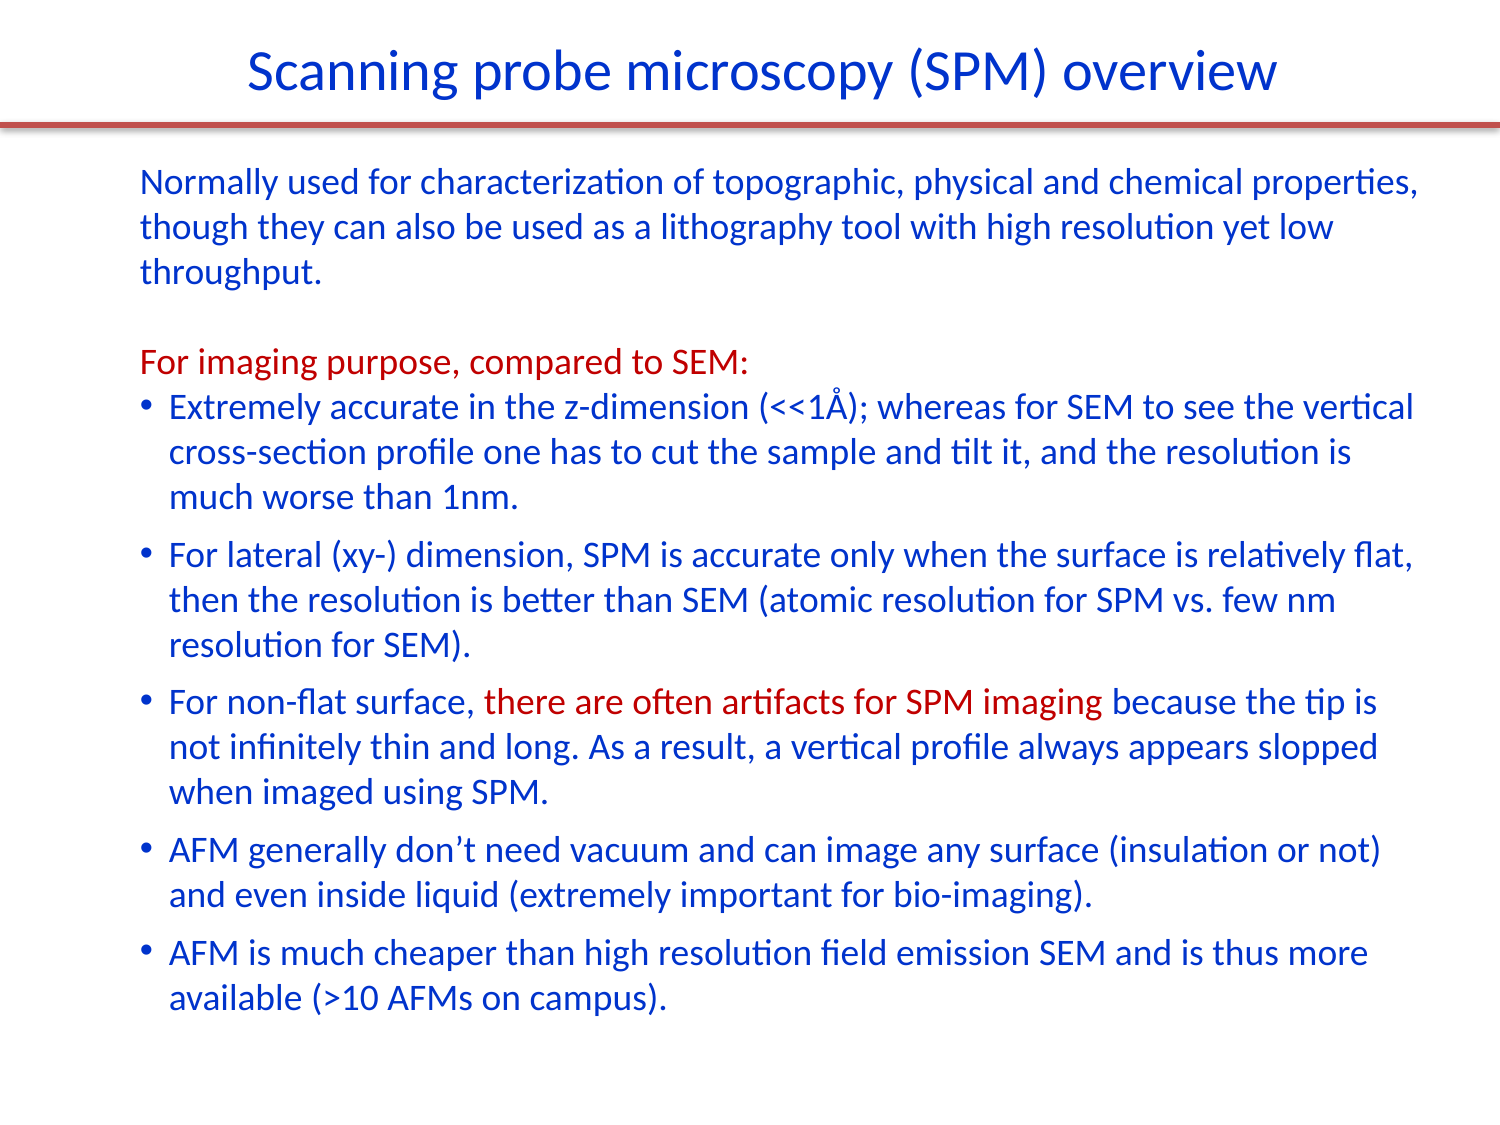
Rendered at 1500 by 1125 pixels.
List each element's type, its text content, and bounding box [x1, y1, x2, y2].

text_box Scanning probe microscopy (SPM) overview [232, 24, 1294, 110]
text_box Normally used for characterization of topographic, physical and chemical properties, though they can also be used as a lithography tool with high resolution yet low throughput. For imaging purpose, compared to SEM: Extremely accurate in the z-dimension (<<1Å); whereas for SEM to see the vertical cross-section profile one has to cut the sample and tilt it, and the resolution is much worse than 1nm. For lateral (xy-) dimension, SPM is accurate only when the surface is relatively flat, then the resolution is better than SEM (atomic resolution for SPM vs. few nm resolution for SEM). For non-flat surface, there are often artifacts for SPM imaging because the tip is not infinitely thin and long. As a result, a vertical profile always appears slopped when imaged using SPM. AFM generally don’t need vacuum and can image any surface (insulation or not) and even inside liquid (extremely important for bio-imaging). AFM is much cheaper than high resolution field emission SEM and is thus more available (>10 AFMs on campus). [125, 149, 1450, 1025]
